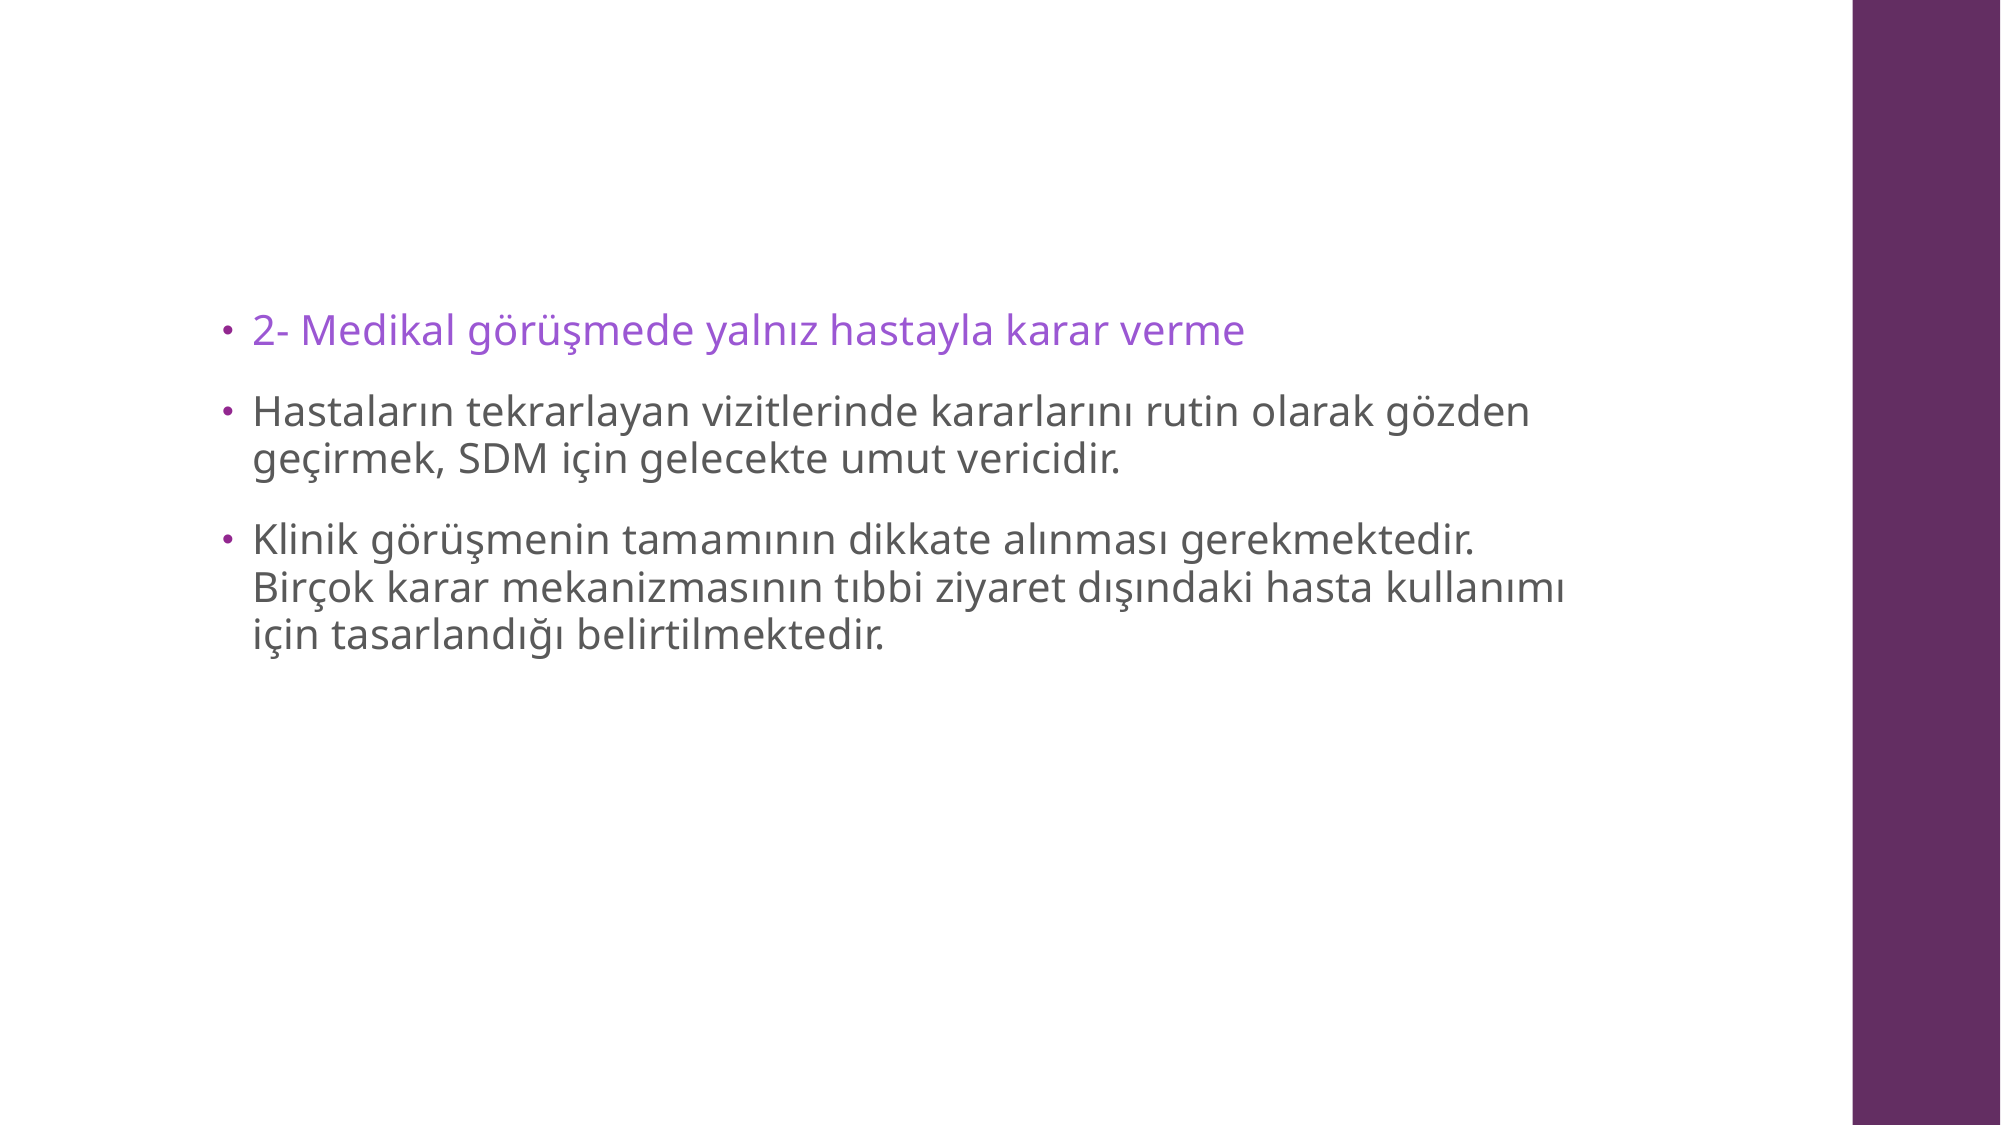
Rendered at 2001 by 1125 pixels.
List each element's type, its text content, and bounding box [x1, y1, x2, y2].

list 2- Medikal görüşmede yalnız hastayla karar verme Hastaların tekrarlayan vizitlerinde kararlarını rutin olarak gözden geçirmek, SDM için gelecekte umut vericidir. Klinik görüşmenin tamamının dikkate alınması gerekmektedir. Birçok karar mekanizmasının tıbbi ziyaret dışındaki hasta kullanımı için tasarlandığı belirtilmektedir. [207, 299, 1617, 1014]
